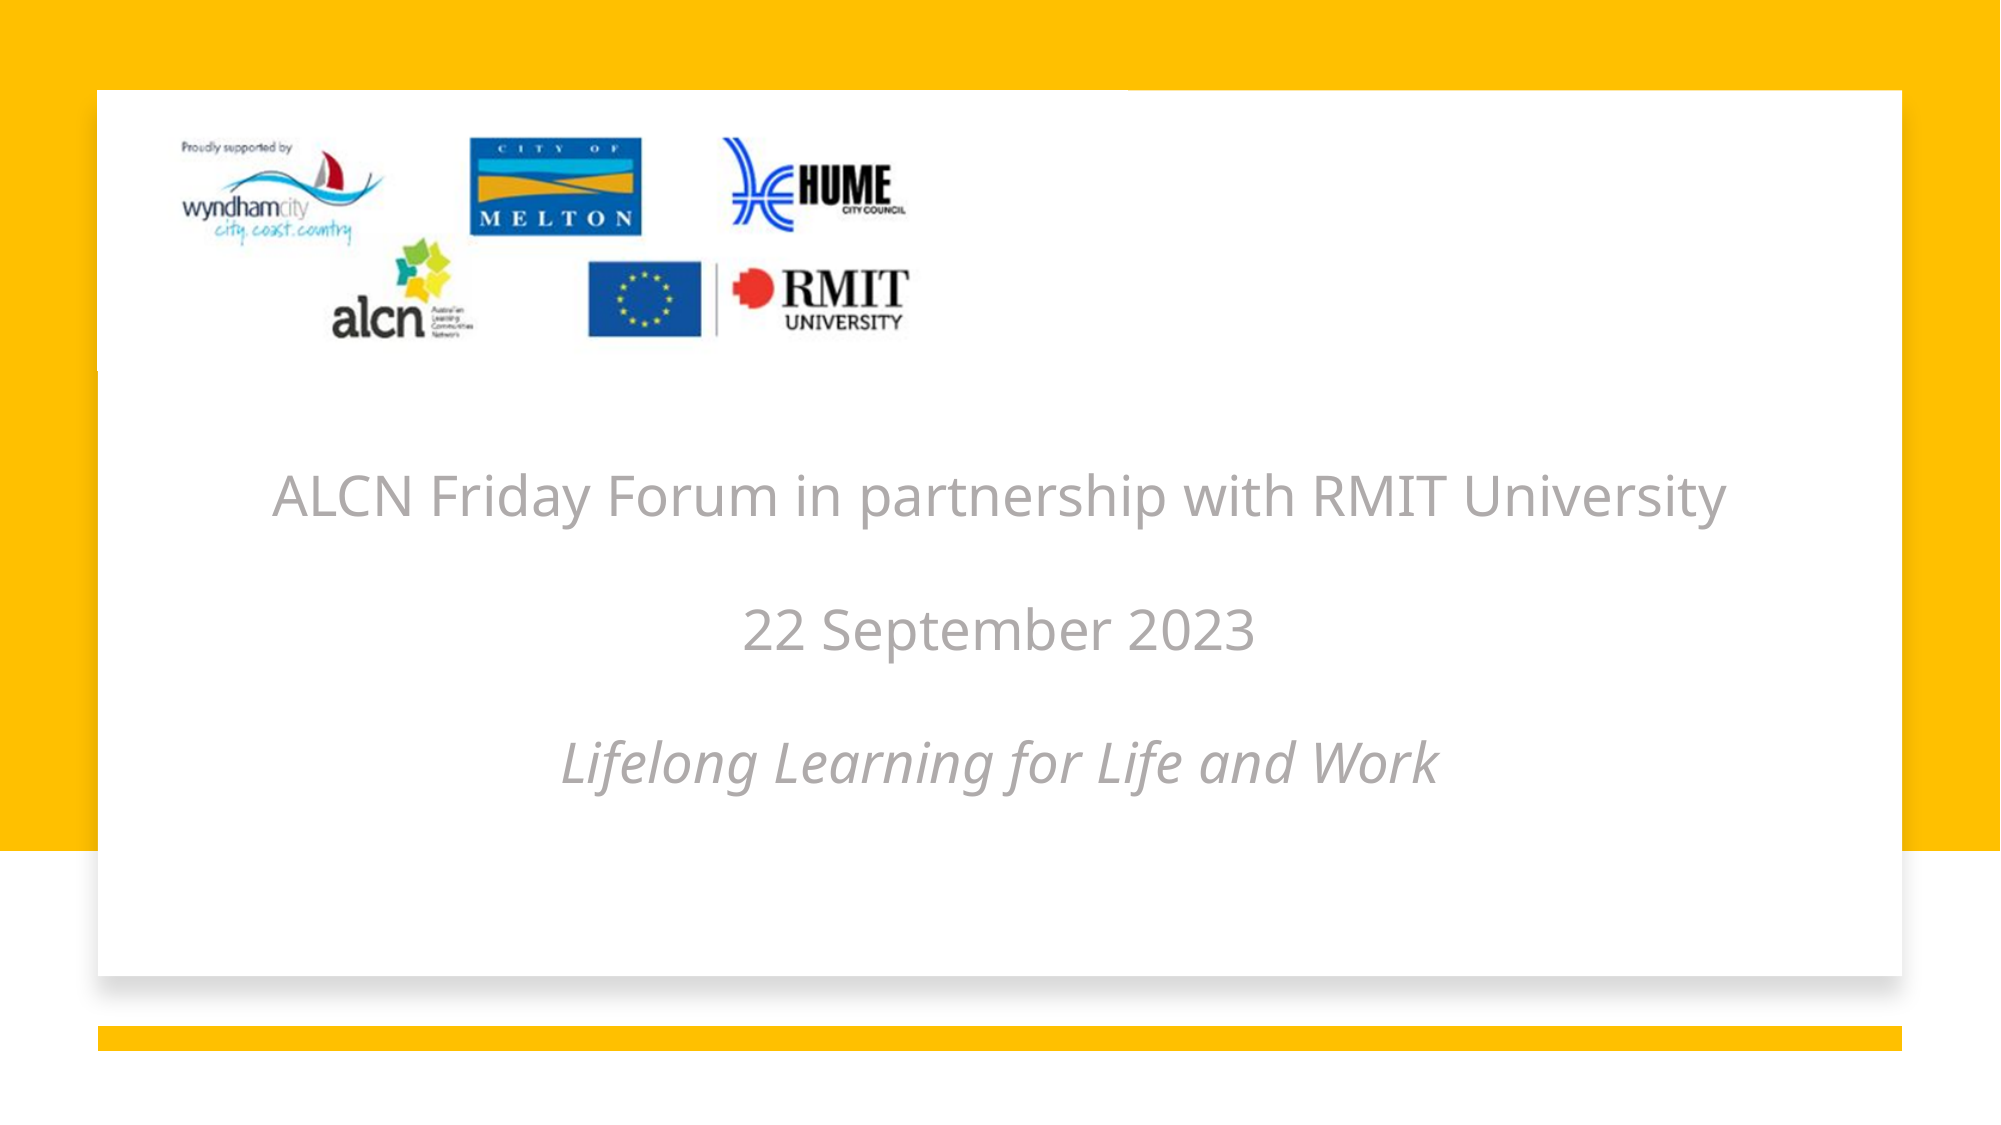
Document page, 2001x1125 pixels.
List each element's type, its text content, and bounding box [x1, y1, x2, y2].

text_box ALCN Friday Forum in partnership with RMIT University 22 September 2023 Lifelong Learning for Life and Work [249, 412, 1750, 804]
text_box [0, 852, 2000, 1125]
text_box [97, 89, 1903, 977]
picture [97, 90, 1128, 371]
text_box [0, 0, 2000, 852]
